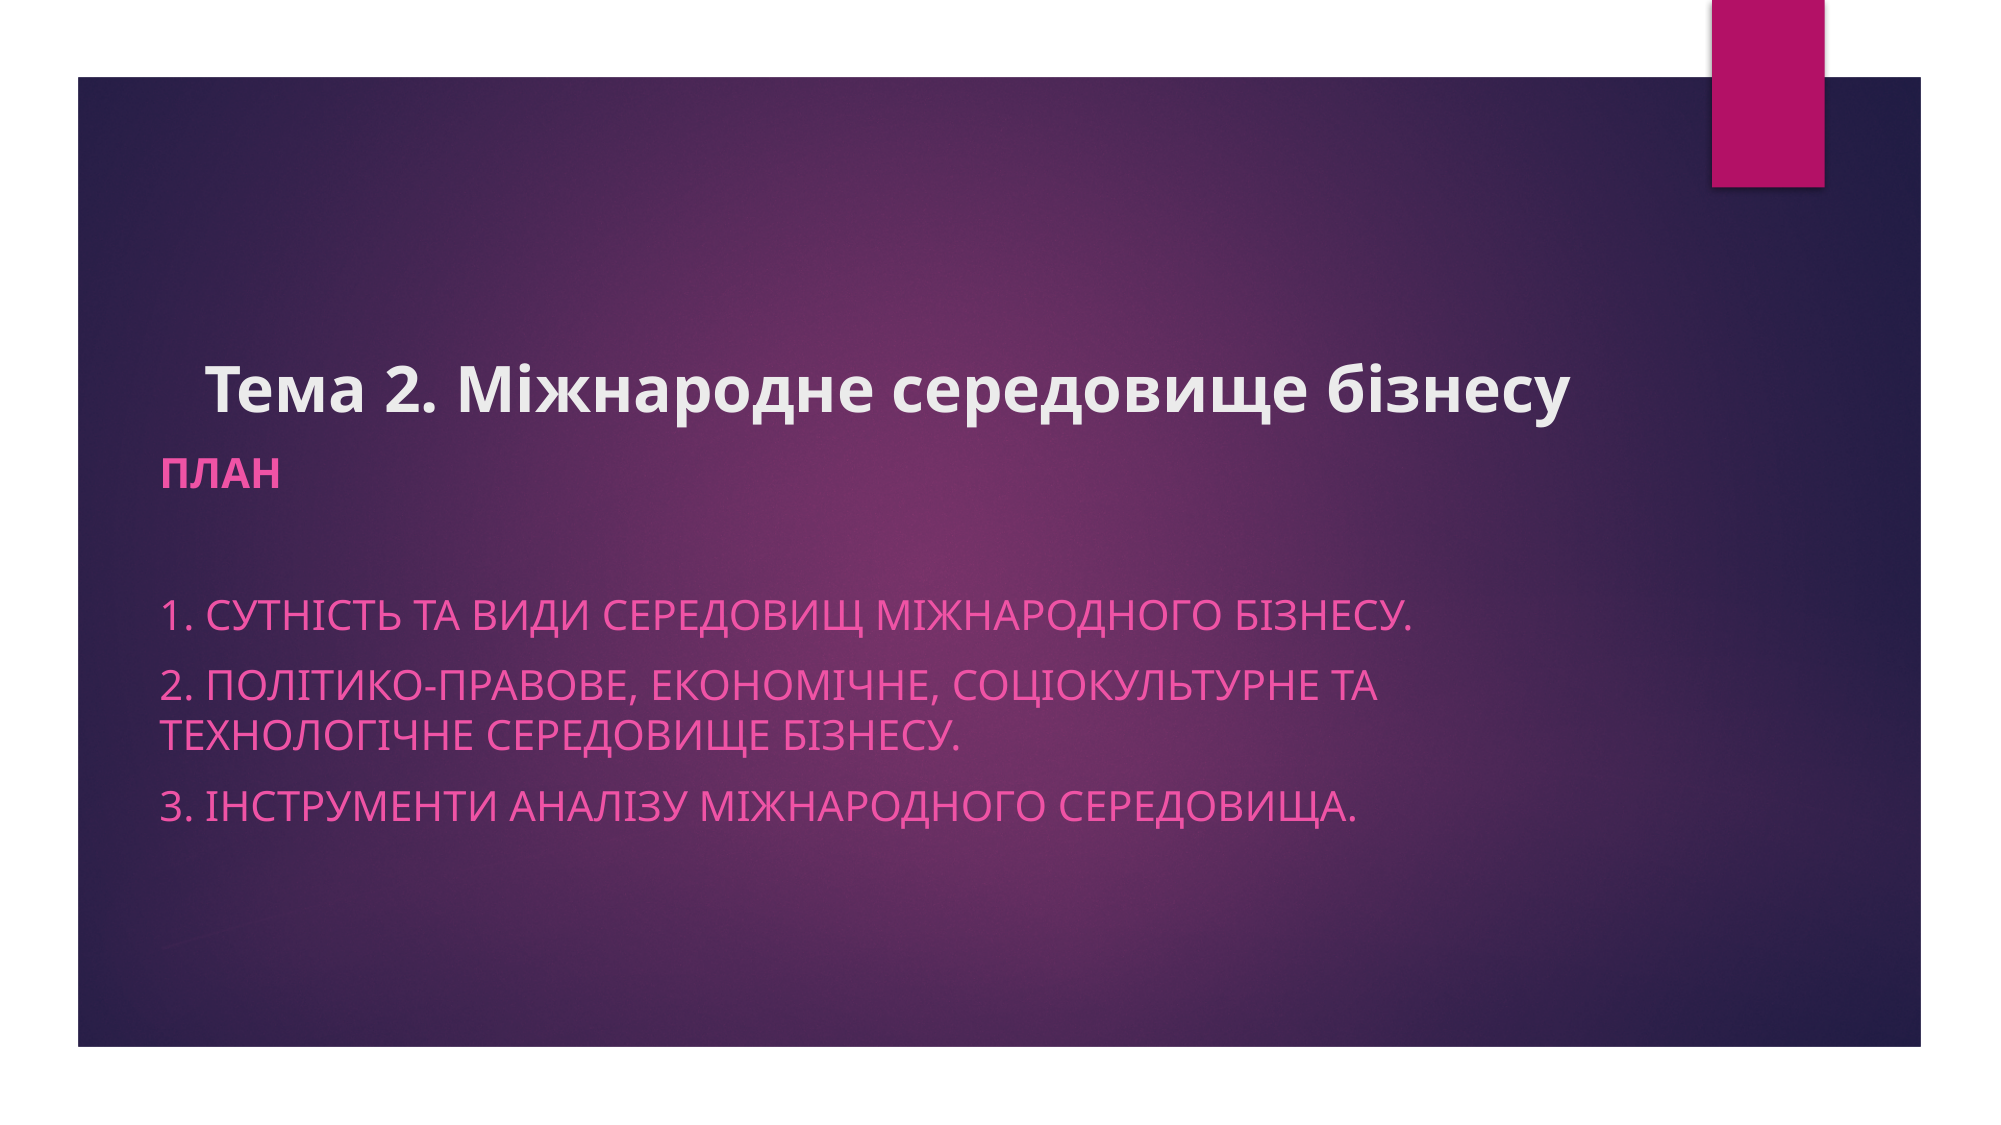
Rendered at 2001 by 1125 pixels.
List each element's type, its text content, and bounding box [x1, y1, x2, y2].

title Тема 2. Міжнародне середовище бізнесу [189, 320, 1638, 510]
subtitle План 1. Сутність та види середовищ міжнародного бізнесу. 2. Політико-правове, економічне, соціокультурне та технологічне середовище бізнесу. 3. Інструменти аналізу міжнародного середовища. [144, 439, 1593, 581]
